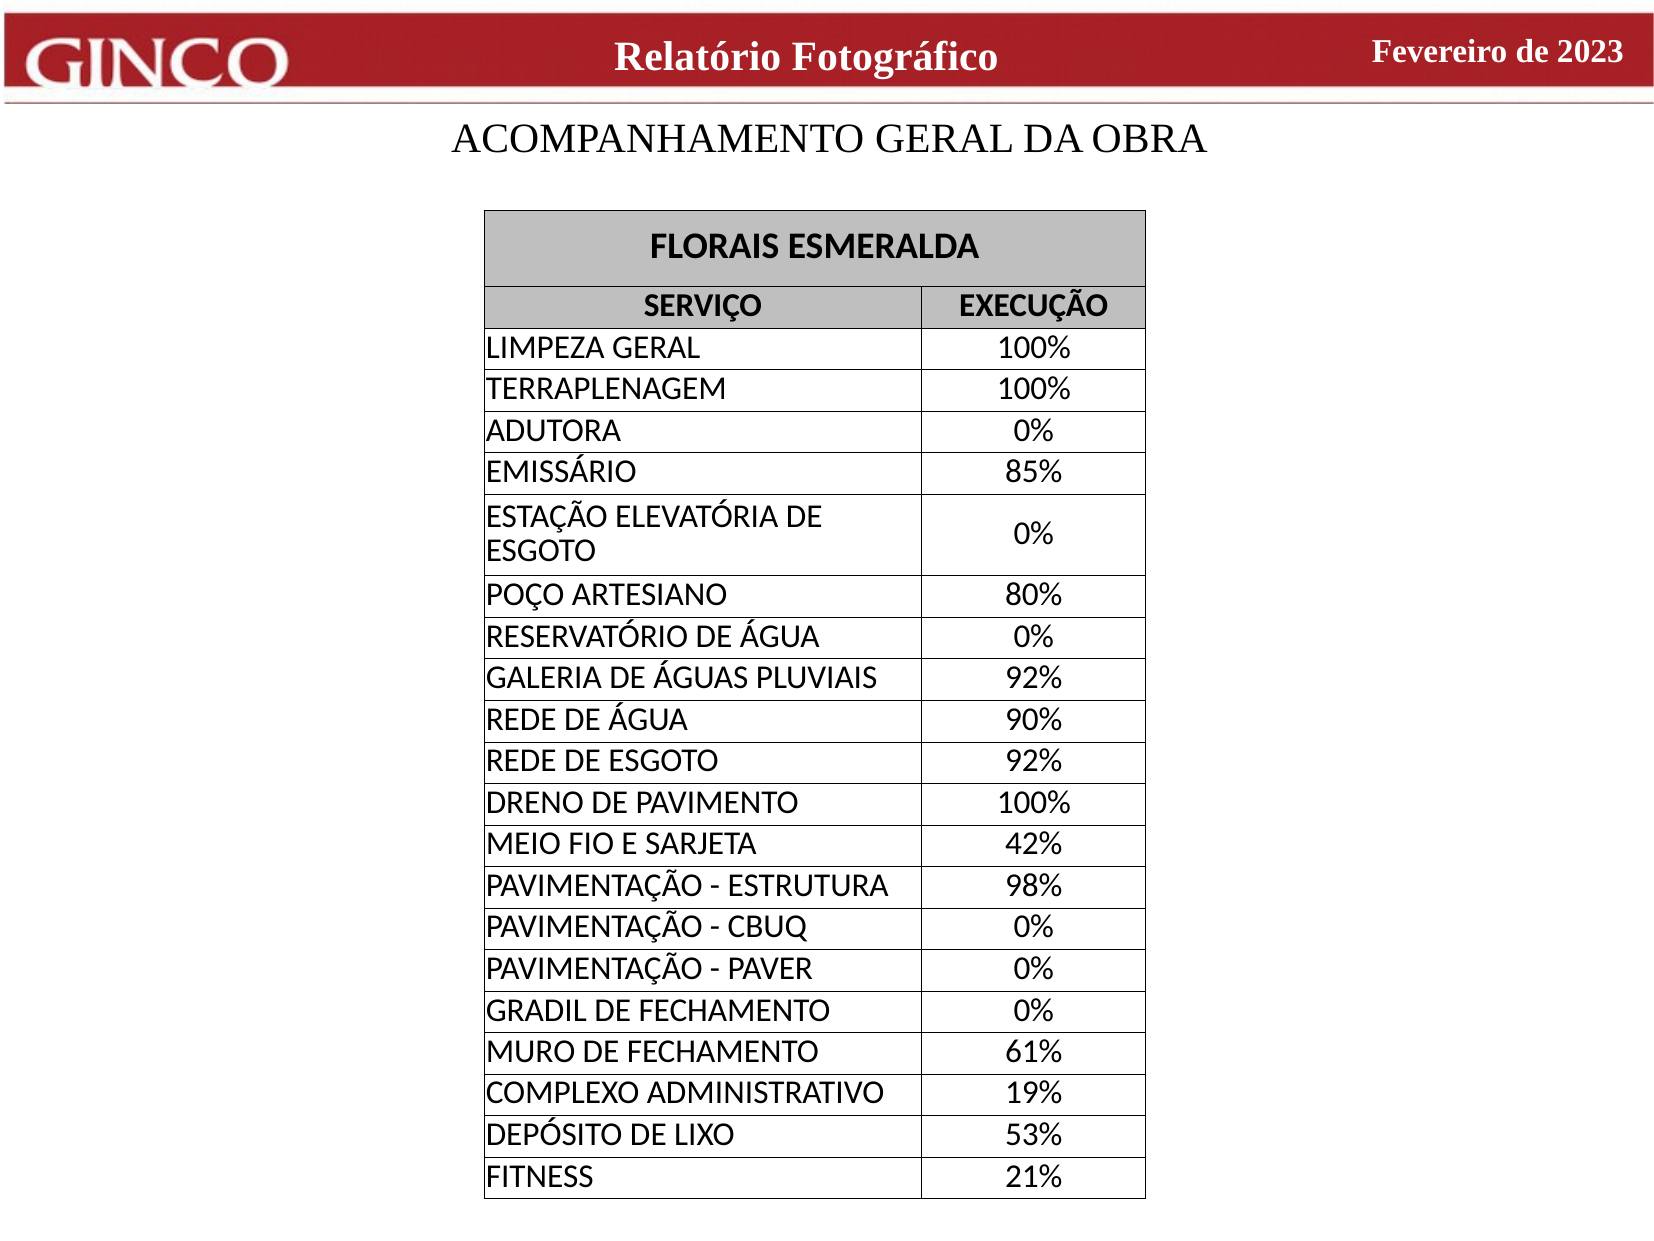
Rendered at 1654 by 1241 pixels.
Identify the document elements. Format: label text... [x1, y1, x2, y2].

table_cell GRADIL DE FECHAMENTO [485, 992, 921, 1032]
text_box ACOMPANHAMENTO GERAL DA OBRA [436, 115, 1223, 169]
table_cell 21% [922, 1158, 1145, 1198]
table_cell 61% [922, 1033, 1145, 1074]
table_cell TERRAPLENAGEM [485, 370, 921, 411]
table_cell 92% [922, 743, 1145, 783]
table_cell PAVIMENTAÇÃO - ESTRUTURA [485, 867, 921, 908]
table_cell RESERVATÓRIO DE ÁGUA [485, 618, 921, 658]
table_cell EMISSÁRIO [485, 453, 921, 494]
table_cell REDE DE ÁGUA [485, 701, 921, 742]
table_cell 100% [922, 370, 1145, 411]
table_cell PAVIMENTAÇÃO - PAVER [485, 950, 921, 991]
table_cell 85% [922, 453, 1145, 494]
table_cell COMPLEXO ADMINISTRATIVO [485, 1075, 921, 1115]
table_cell 92% [922, 659, 1145, 700]
table_cell 100% [922, 329, 1145, 369]
table_cell LIMPEZA GERAL [485, 329, 921, 369]
table_cell 90% [922, 701, 1145, 742]
table_cell 0% [922, 412, 1145, 452]
table_cell 42% [922, 826, 1145, 866]
table_cell REDE DE ESGOTO [485, 743, 921, 783]
table_cell ADUTORA [485, 412, 921, 452]
table_cell EXECUÇÃO [922, 287, 1145, 328]
table_cell DEPÓSITO DE LIXO [485, 1116, 921, 1157]
table_cell POÇO ARTESIANO [485, 576, 921, 617]
table_cell MURO DE FECHAMENTO [485, 1033, 921, 1074]
table_cell GALERIA DE ÁGUAS PLUVIAIS [485, 659, 921, 700]
table_cell 0% [922, 618, 1145, 658]
picture [2, 0, 1654, 104]
table_cell FITNESS [485, 1158, 921, 1198]
table_cell ESTAÇÃO ELEVATÓRIA DE ESGOTO [485, 495, 921, 575]
table_cell 100% [922, 784, 1145, 825]
table_cell 0% [922, 909, 1145, 949]
table_cell 0% [922, 992, 1145, 1032]
table_cell 98% [922, 867, 1145, 908]
table_cell MEIO FIO E SARJETA [485, 826, 921, 866]
table_cell 80% [922, 576, 1145, 617]
table_cell 0% [922, 950, 1145, 991]
table_header FLORAIS ESMERALDA [485, 211, 1145, 286]
table_cell SERVIÇO [485, 287, 921, 328]
table_cell 0% [922, 495, 1145, 575]
table_cell DRENO DE PAVIMENTO [485, 784, 921, 825]
table_cell 53% [922, 1116, 1145, 1157]
table_cell PAVIMENTAÇÃO - CBUQ [485, 909, 921, 949]
table_cell 19% [922, 1075, 1145, 1115]
